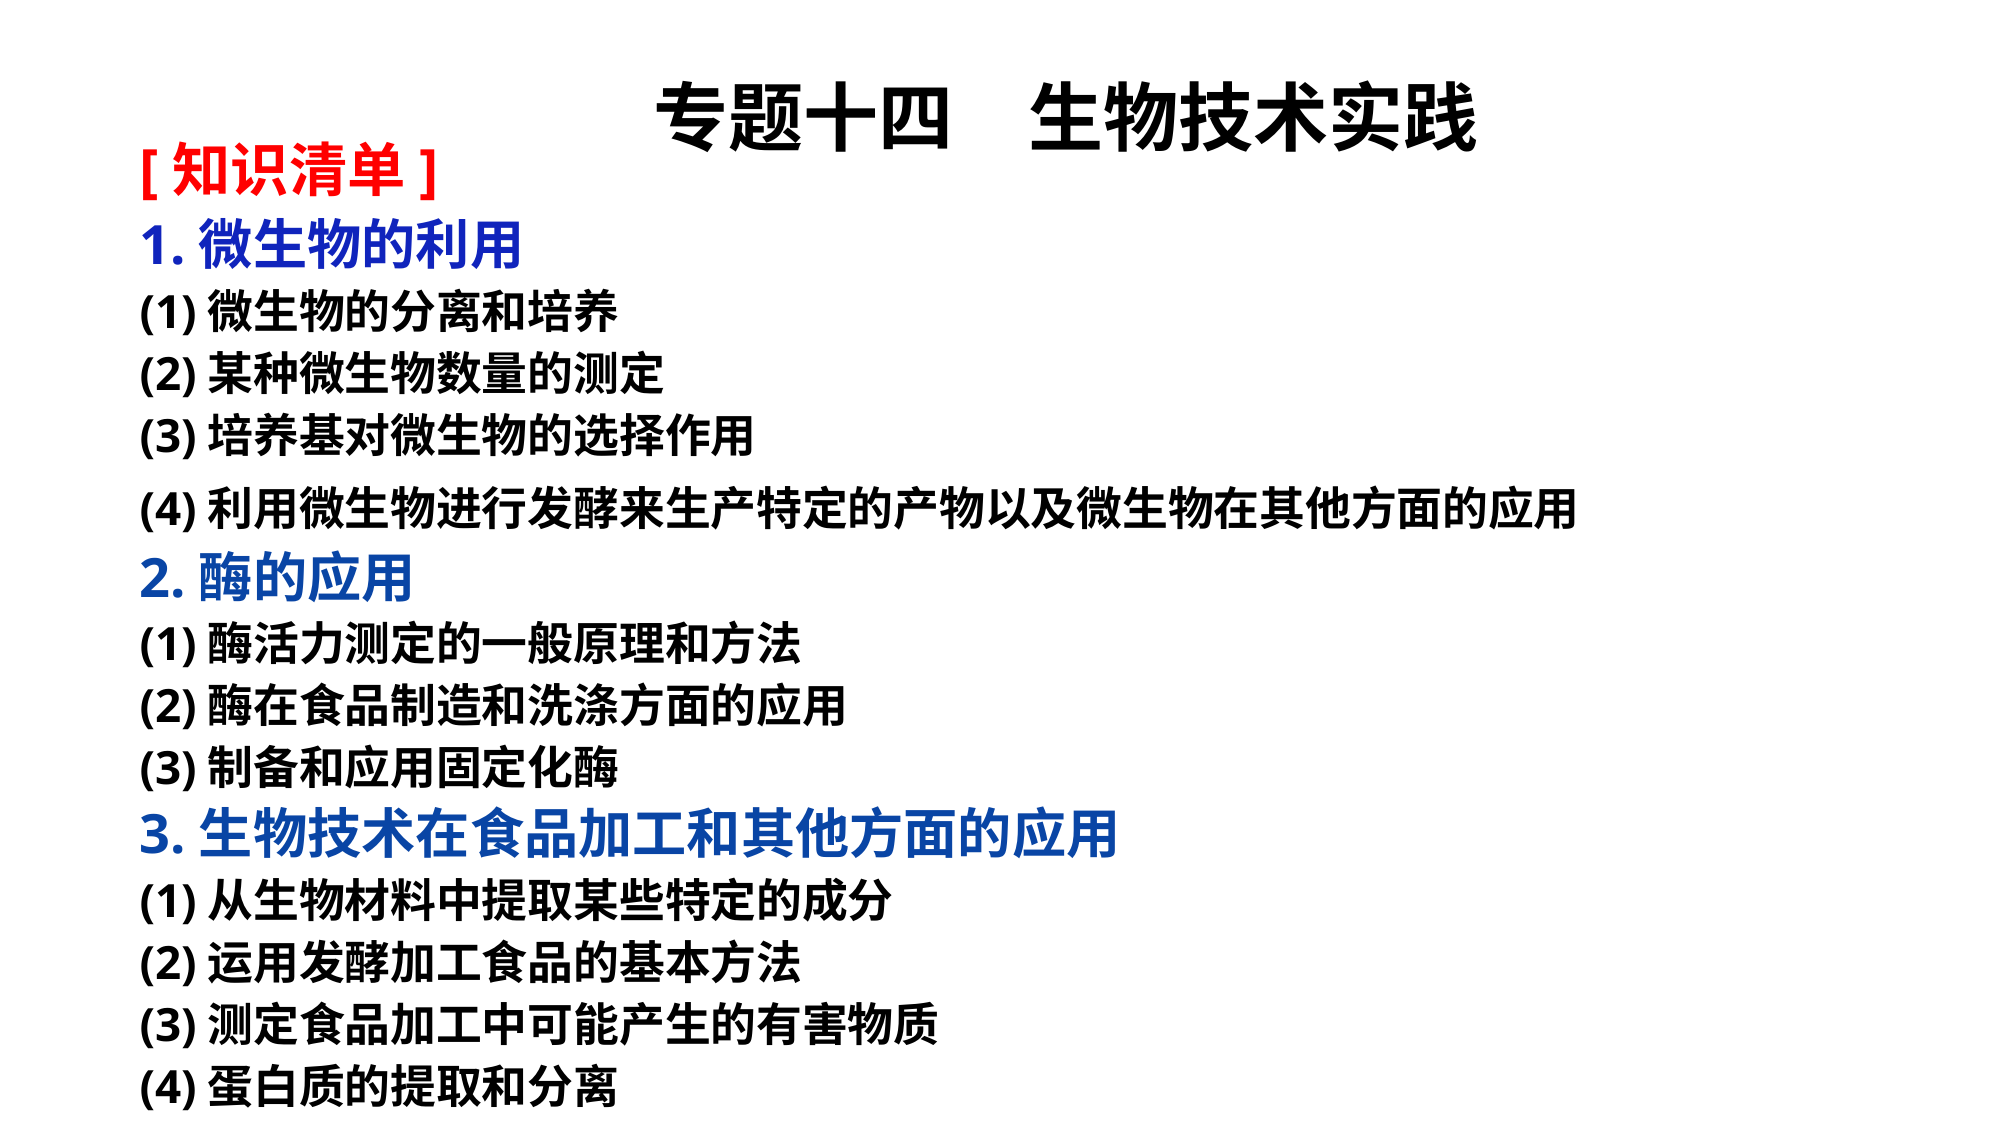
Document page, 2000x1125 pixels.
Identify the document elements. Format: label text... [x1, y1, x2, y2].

list [知识清单] 1.微生物的利用 (1)微生物的分离和培养 (2)某种微生物数量的测定 (3)培养基对微生物的选择作用 (4)利用微生物进行发酵来生产特定的产物以及微生物在其他方面的应用 2.酶的应用 (1)酶活力测定的一般原理和方法 (2)酶在食品制造和洗涤方面的应用 (3)制备和应用固定化酶 3.生物技术在食品加工和其他方面的应用 (1)从生物材料中提取某些特定的成分 (2)运用发酵加工食品的基本方法 (3)测定食品加工中可能产生的有害物质 (4)蛋白质的提取和分离 [124, 125, 1876, 1122]
text_box 专题十四 生物技术实践 [638, 17, 1656, 168]
